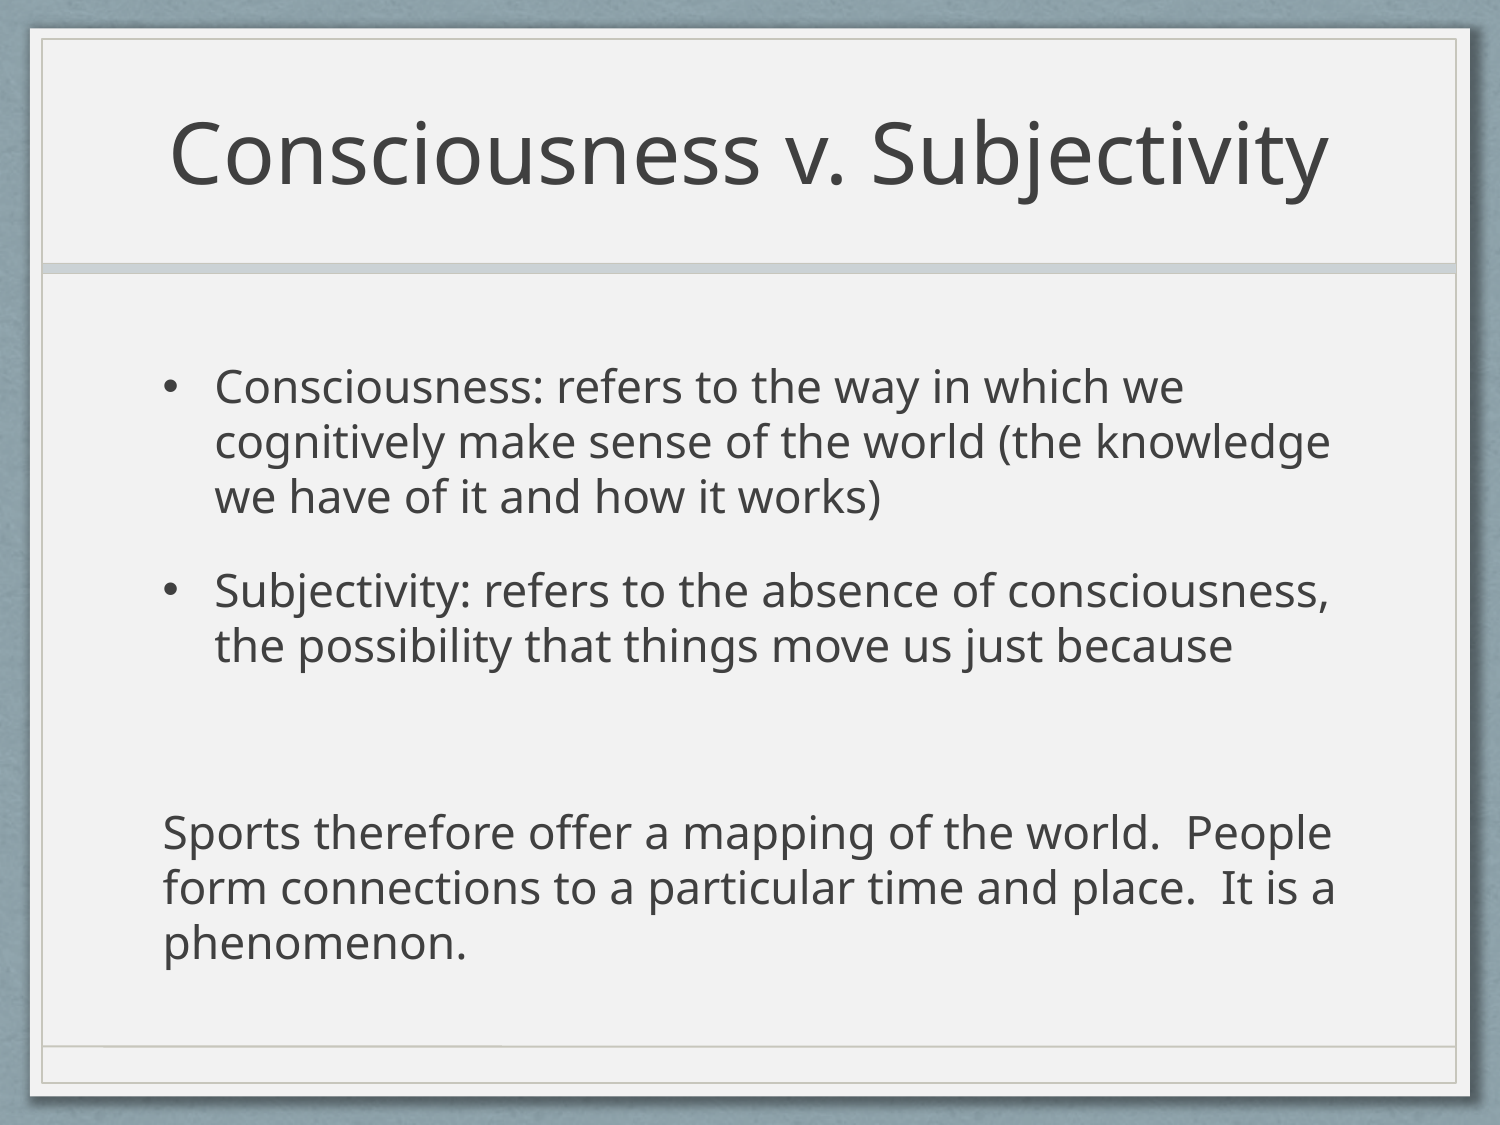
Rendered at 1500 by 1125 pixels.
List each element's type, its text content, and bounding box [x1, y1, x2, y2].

title Consciousness v. Subjectivity [147, 40, 1353, 260]
list Consciousness: refers to the way in which we cognitively make sense of the world (the knowledge we have of it and how it works) Subjectivity: refers to the absence of consciousness, the possibility that things move us just because Sports therefore offer a mapping of the world. People form connections to a particular time and place. It is a phenomenon. [147, 350, 1353, 995]
